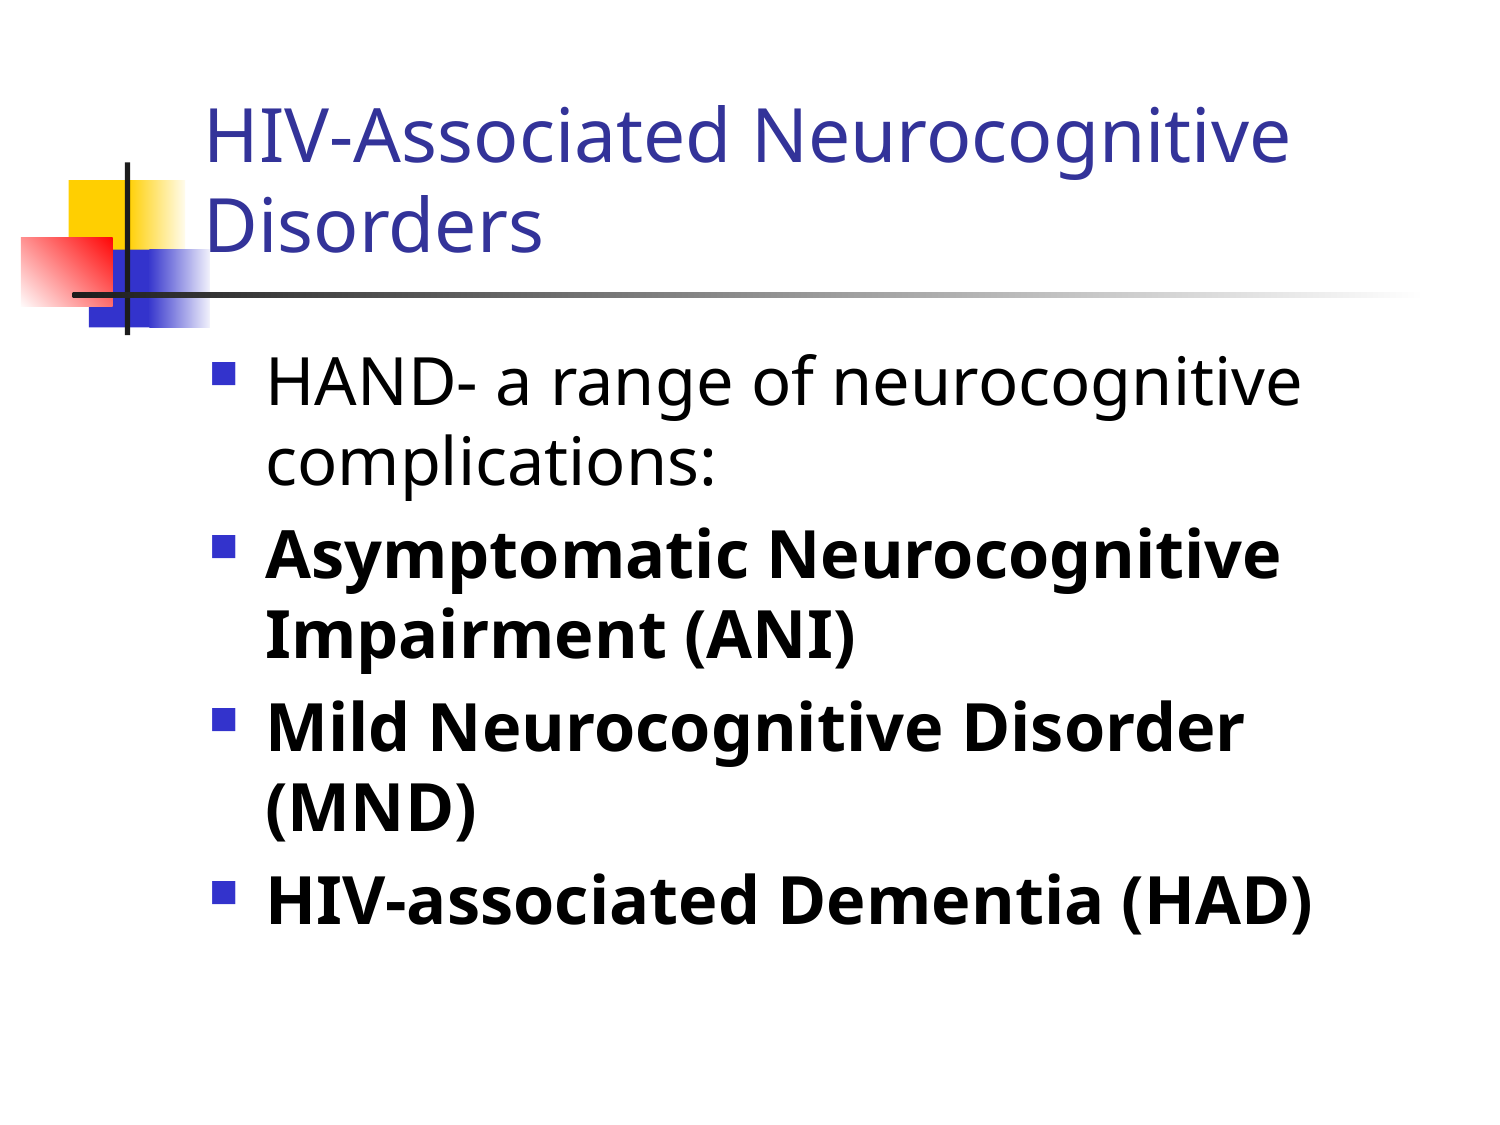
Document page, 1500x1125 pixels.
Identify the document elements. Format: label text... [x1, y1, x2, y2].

list HAND- a range of neurocognitive complications: Asymptomatic Neurocognitive Impairment (ANI) Mild Neurocognitive Disorder (MND) HIV-associated Dementia (HAD) [193, 330, 1470, 1007]
title HIV-Associated Neurocognitive Disorders [188, 34, 1468, 276]
